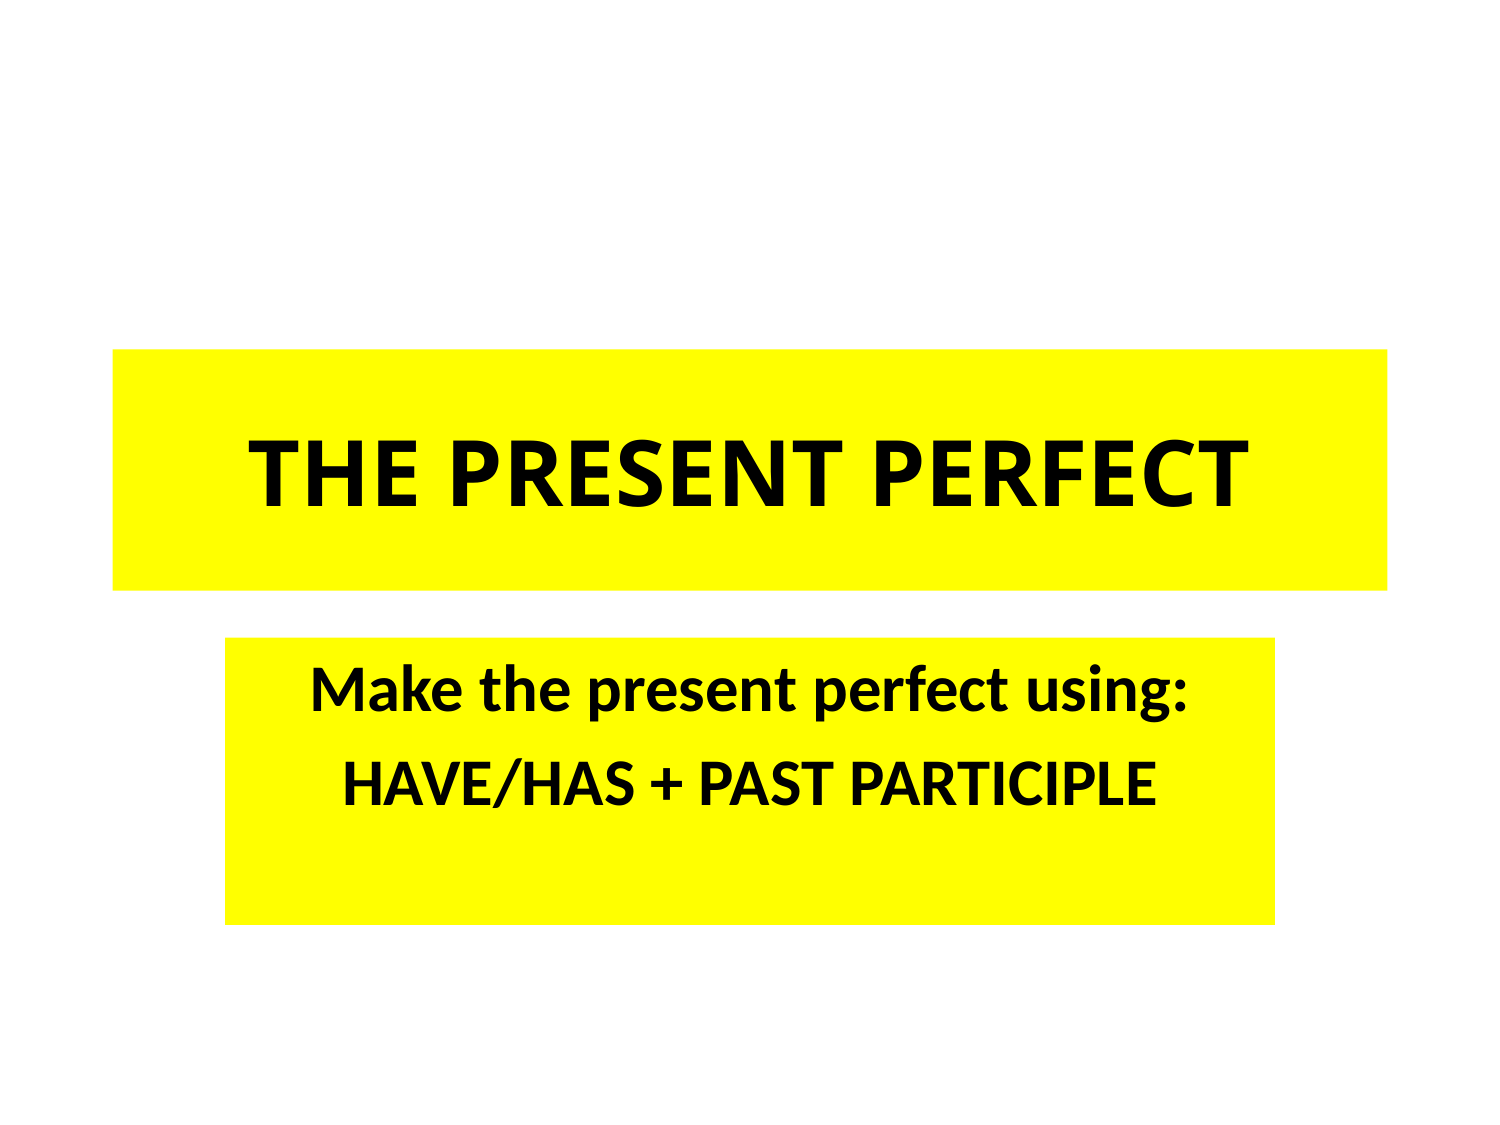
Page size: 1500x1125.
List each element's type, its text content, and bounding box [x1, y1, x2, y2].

title THE PRESENT PERFECT [112, 349, 1388, 591]
subtitle Make the present perfect using: HAVE/HAS + PAST PARTICIPLE [225, 637, 1275, 925]
